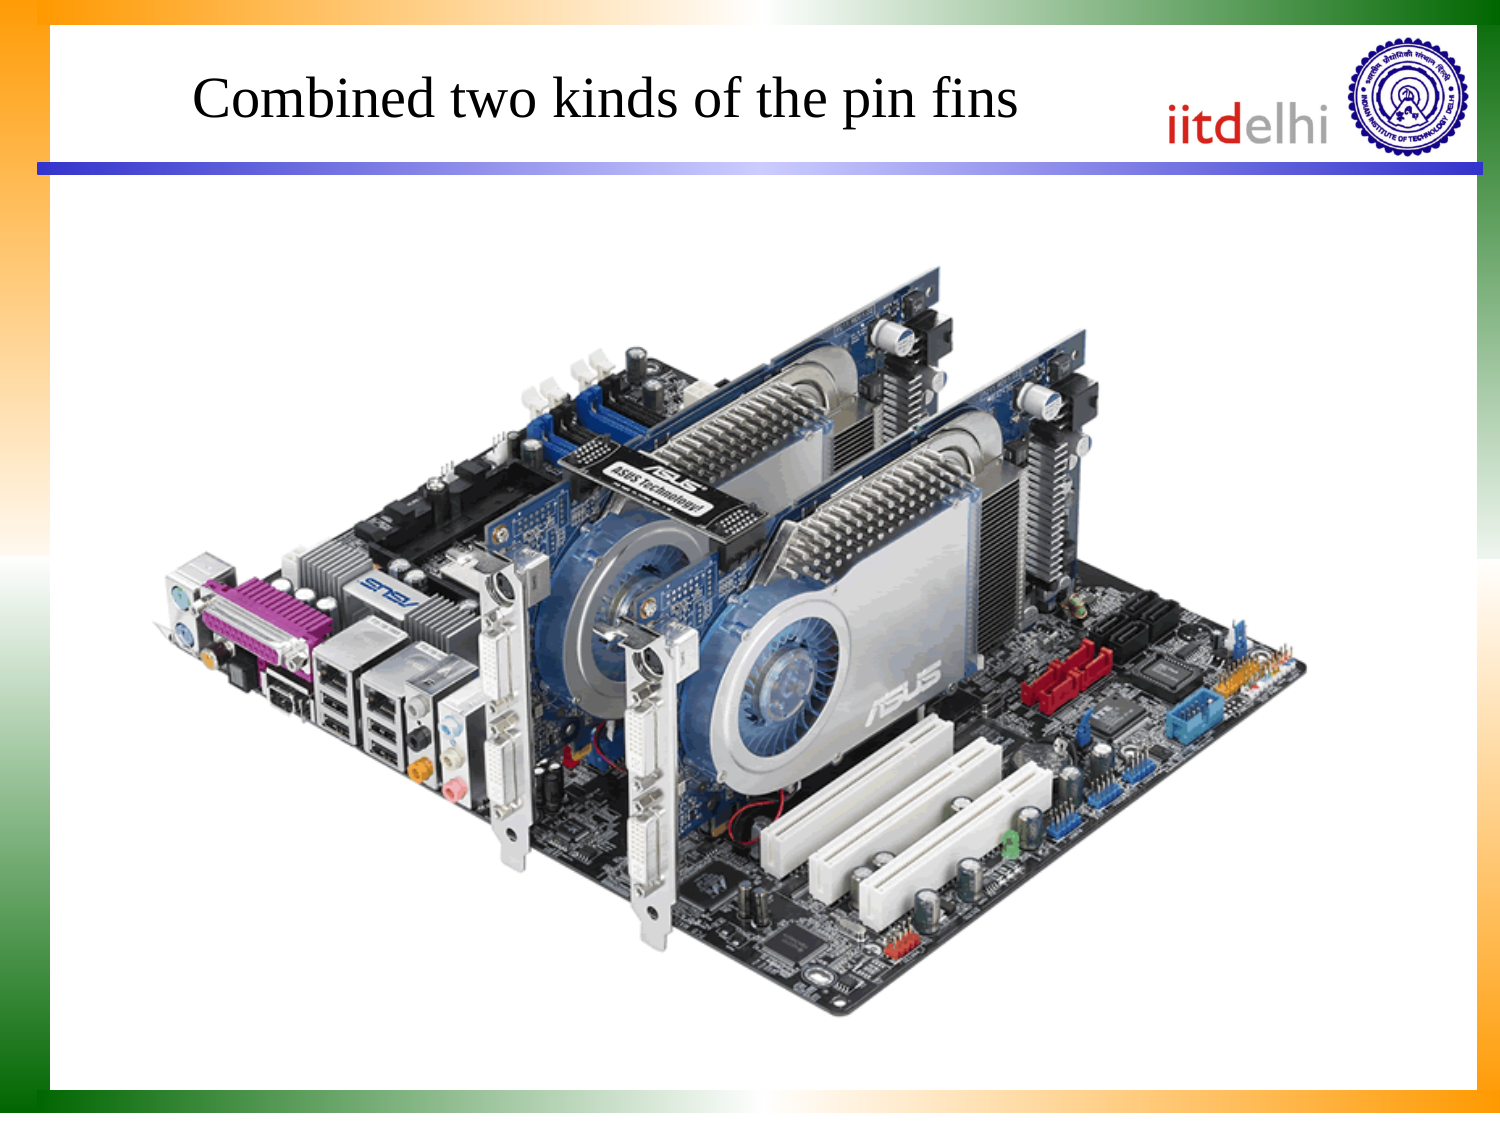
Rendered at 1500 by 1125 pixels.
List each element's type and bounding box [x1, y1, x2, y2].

text_box [0, 0, 1500, 1113]
